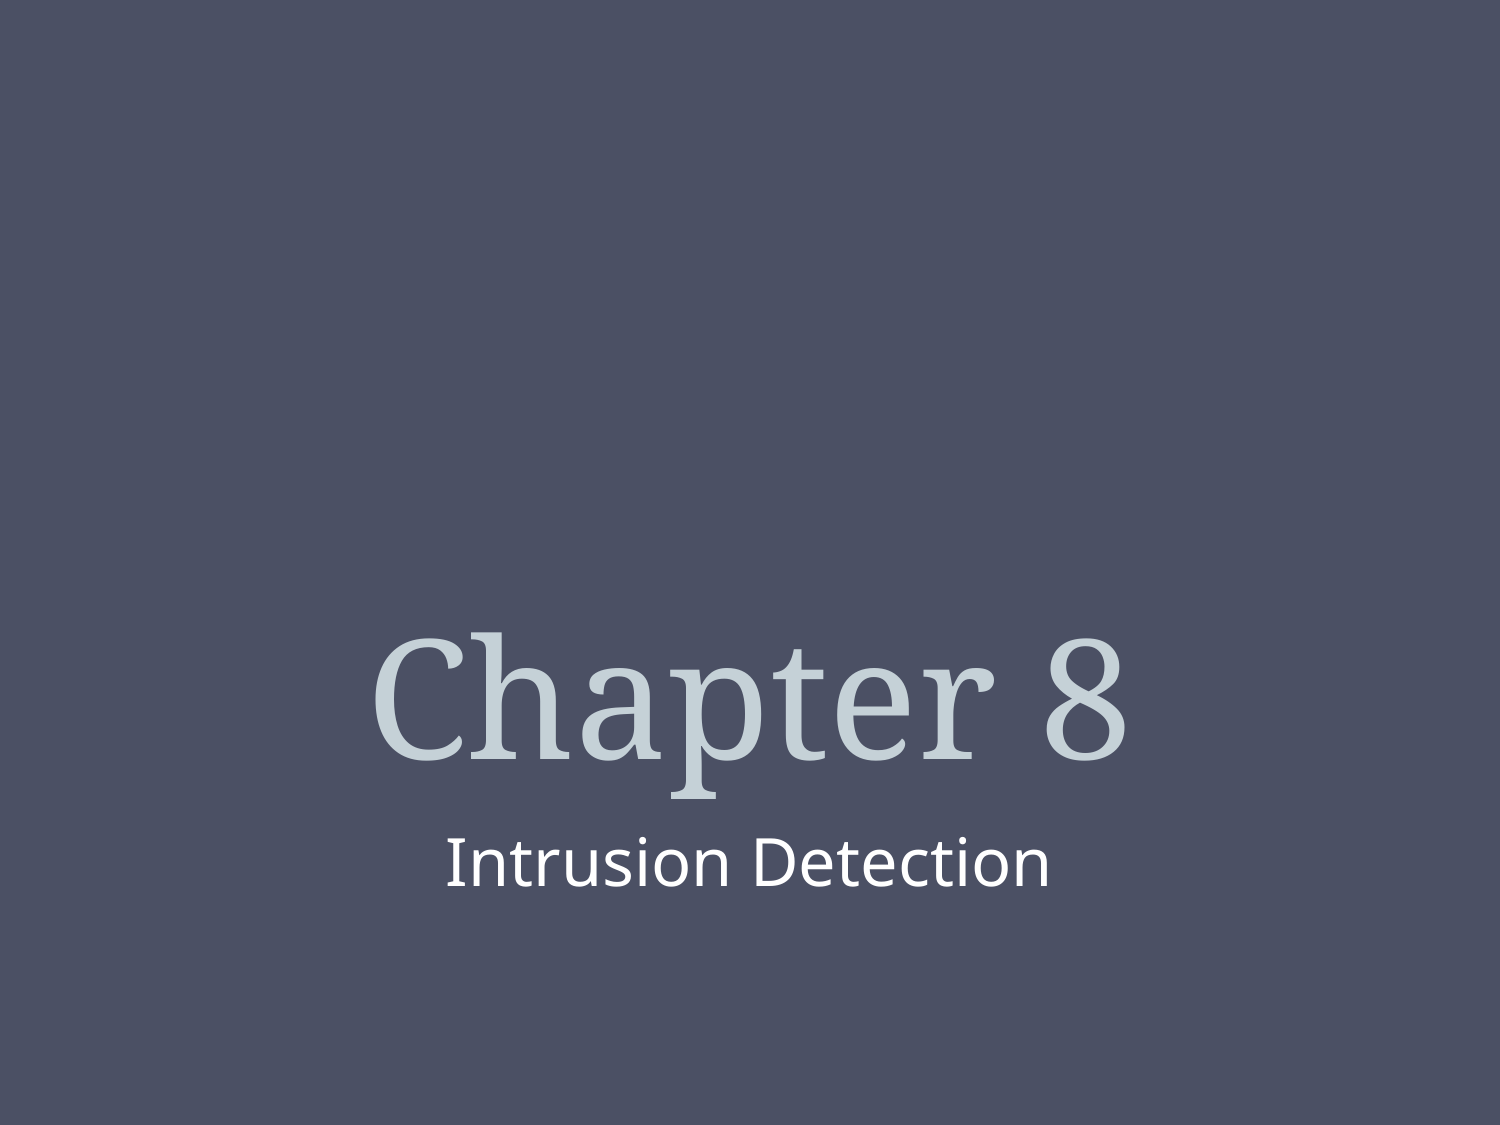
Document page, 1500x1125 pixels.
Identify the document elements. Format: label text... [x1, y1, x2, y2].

title Chapter 8 [112, 99, 1388, 800]
subtitle Intrusion Detection [225, 812, 1275, 1013]
